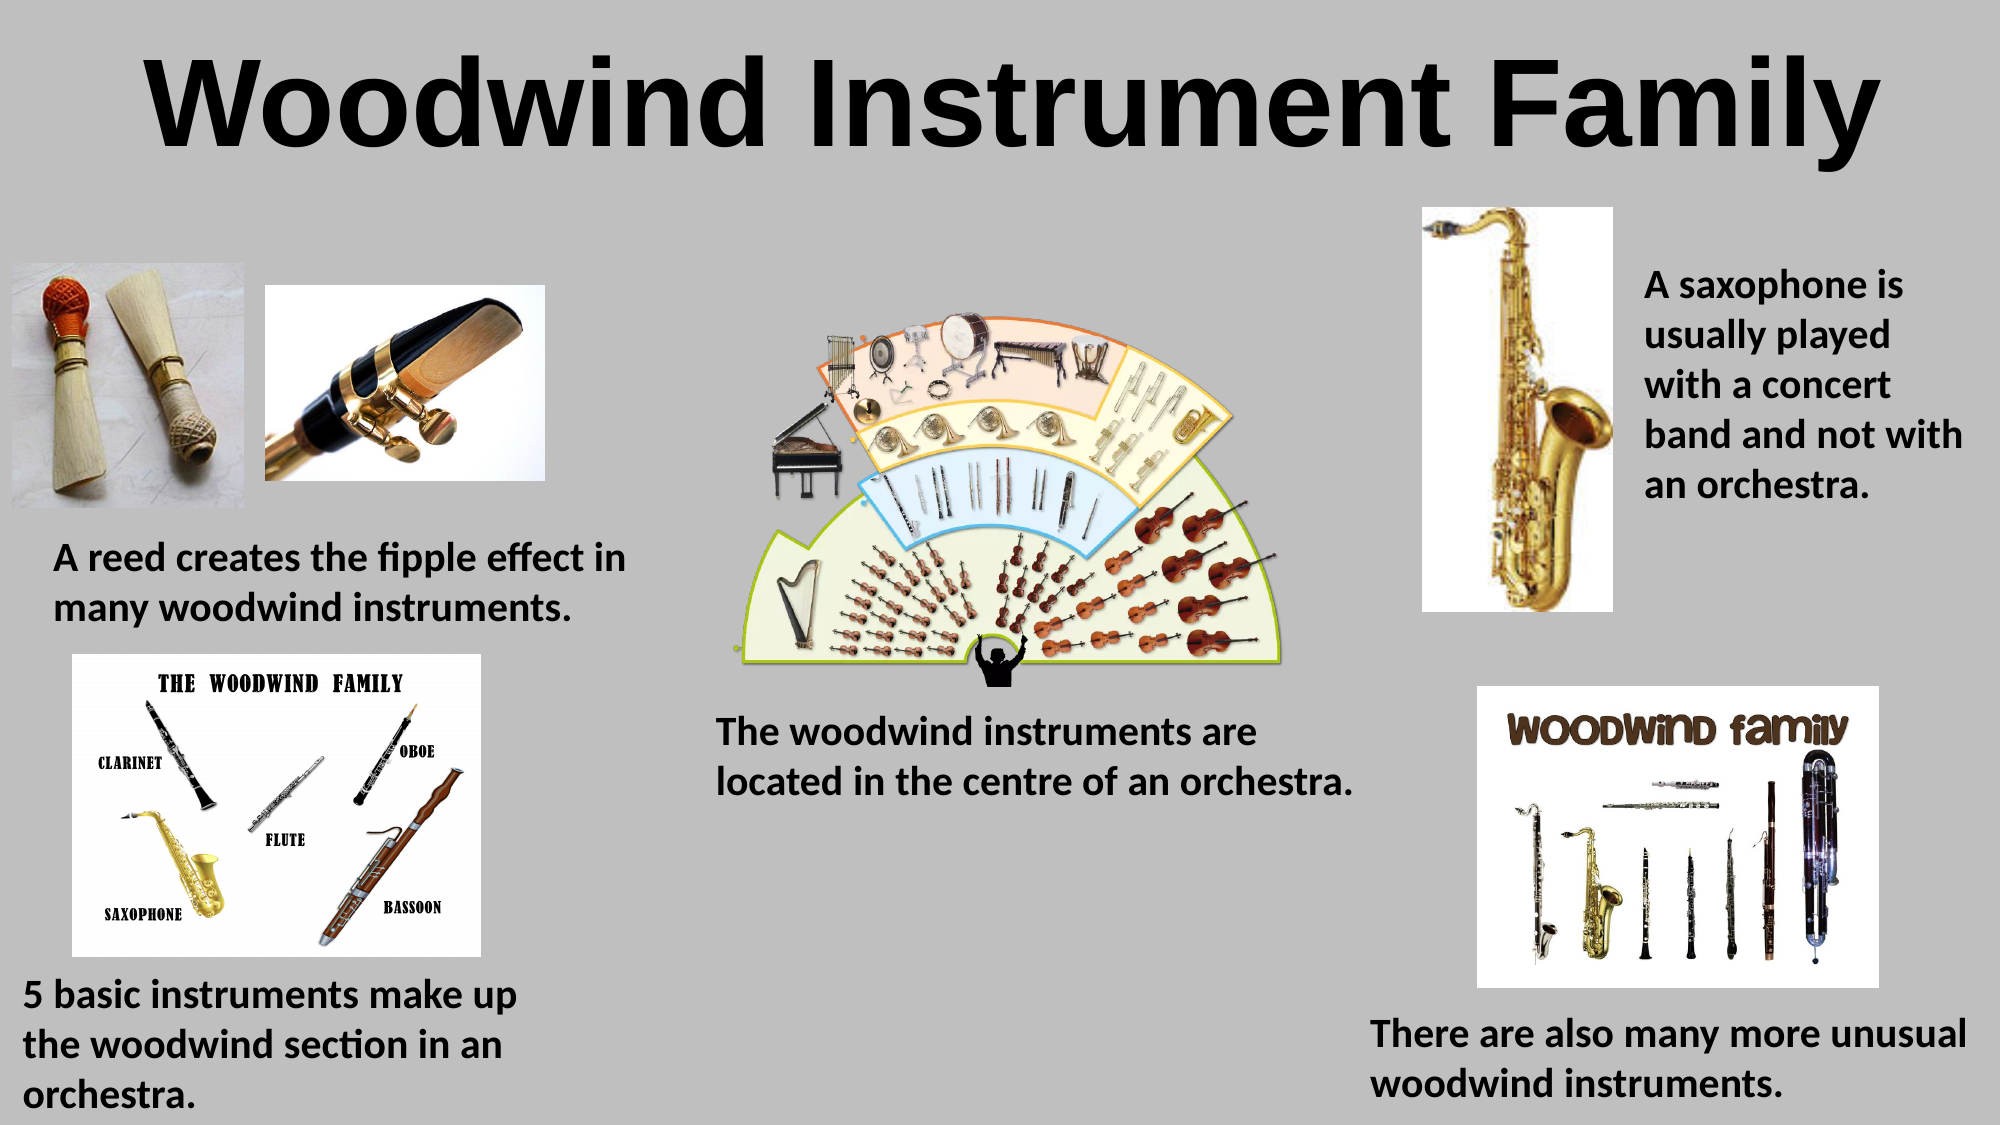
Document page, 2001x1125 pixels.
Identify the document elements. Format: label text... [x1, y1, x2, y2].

text_box A reed creates the fipple effect in many woodwind instruments. [38, 522, 651, 638]
text_box Woodwind Instrument Family [128, 13, 1946, 179]
picture [12, 263, 244, 508]
picture [72, 654, 481, 957]
picture [1422, 207, 1613, 612]
text_box The woodwind instruments are located in the centre of an orchestra. [700, 696, 1373, 812]
text_box A saxophone is usually played with a concert band and not with an orchestra. [1629, 249, 1984, 515]
picture [265, 285, 545, 481]
text_box 5 basic instruments make up the woodwind section in an orchestra. [7, 958, 545, 1124]
picture [651, 306, 1370, 687]
text_box There are also many more unusual woodwind instruments. [1355, 998, 1993, 1114]
picture [1477, 686, 1879, 988]
